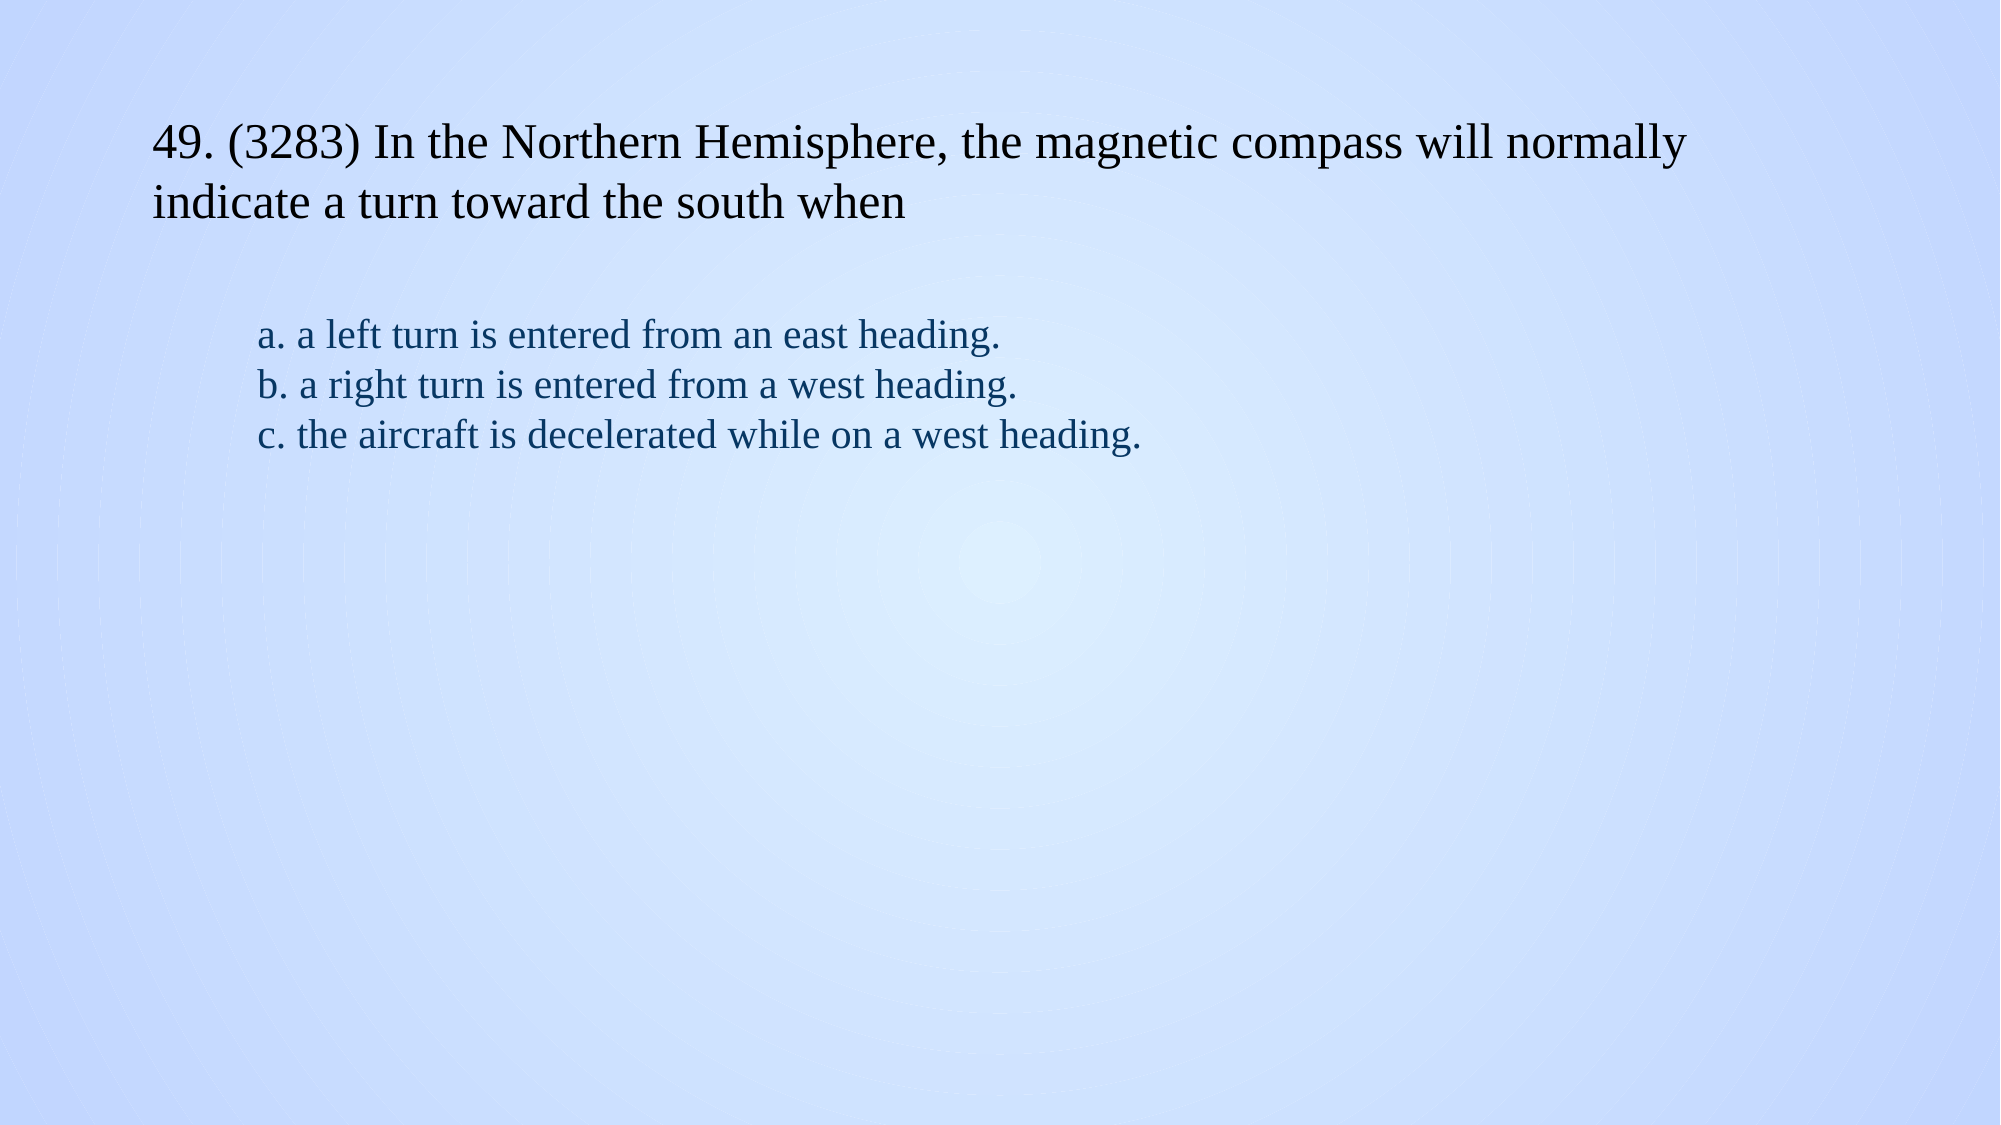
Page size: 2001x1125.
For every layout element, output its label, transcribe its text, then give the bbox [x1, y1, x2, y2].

list a. a left turn is entered from an east heading. b. a right turn is entered from a west heading. c. the aircraft is decelerated while on a west heading. [137, 299, 1863, 1014]
title 49. (3283) In the Northern Hemisphere, the magnetic compass will normally indicate a turn toward the south when [137, 59, 1863, 278]
